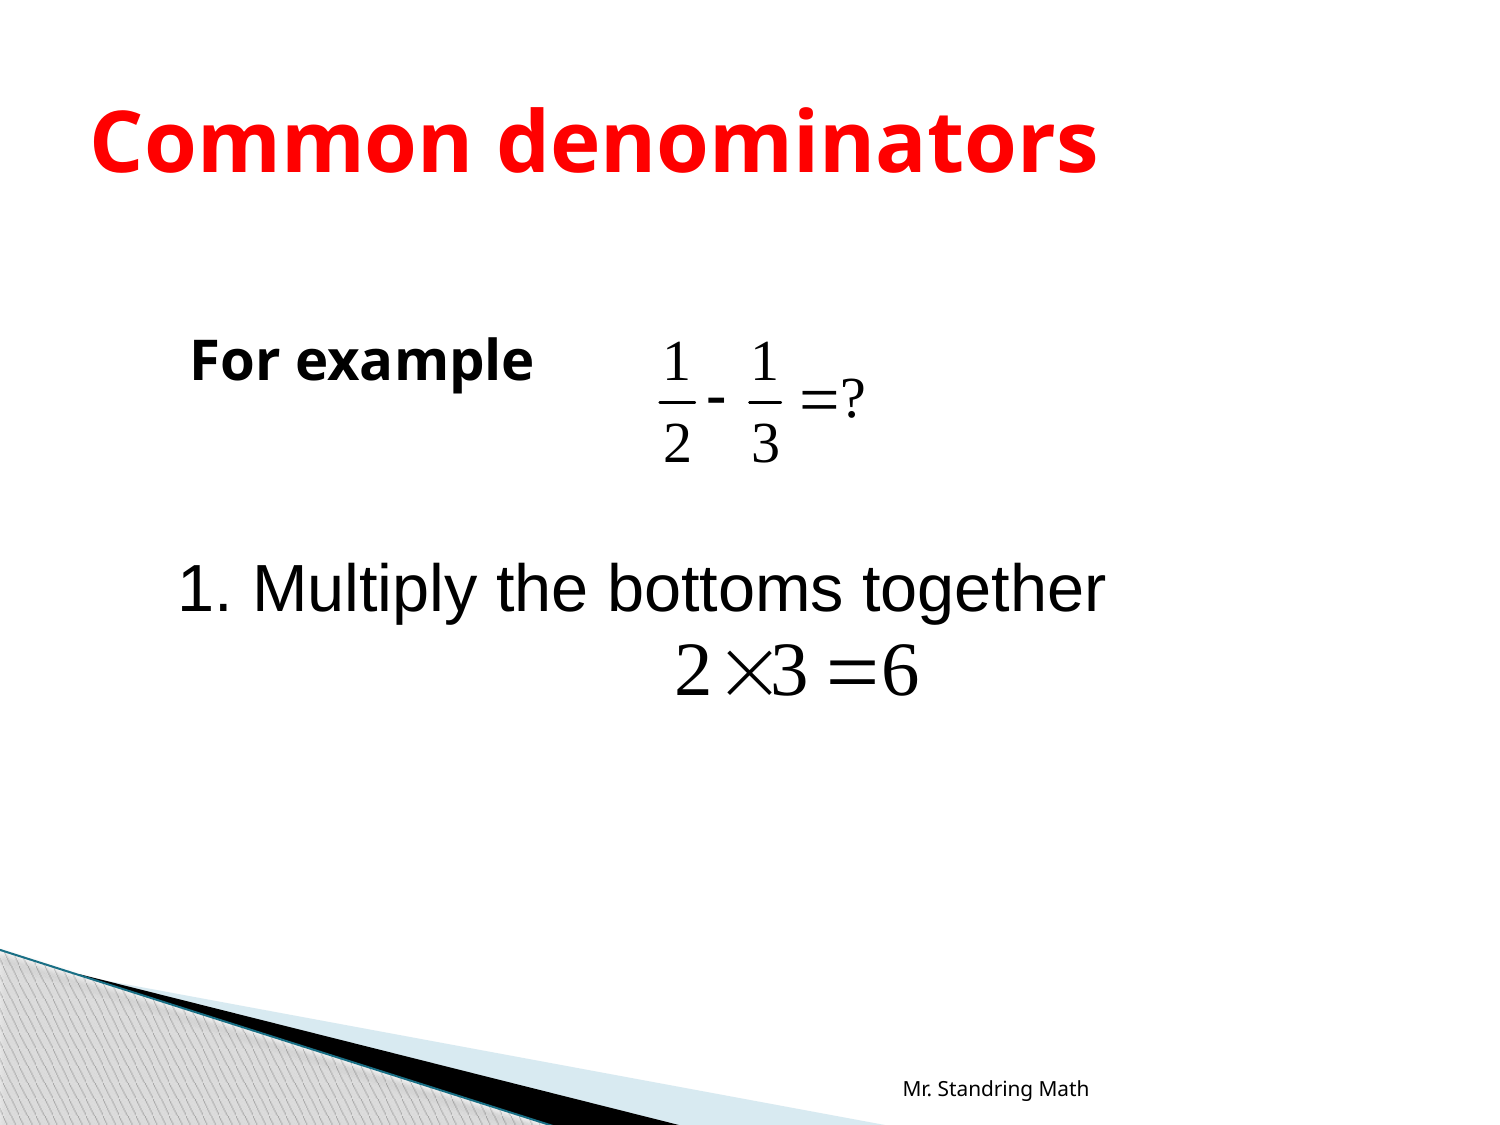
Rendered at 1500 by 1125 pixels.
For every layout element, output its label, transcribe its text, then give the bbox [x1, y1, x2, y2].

title Common denominators [75, 45, 1425, 233]
list For example [112, 324, 1388, 513]
footer Mr. Standring Math [718, 1051, 1105, 1112]
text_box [649, 324, 874, 476]
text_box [662, 624, 932, 715]
text_box Multiply the bottoms together [162, 537, 1375, 746]
